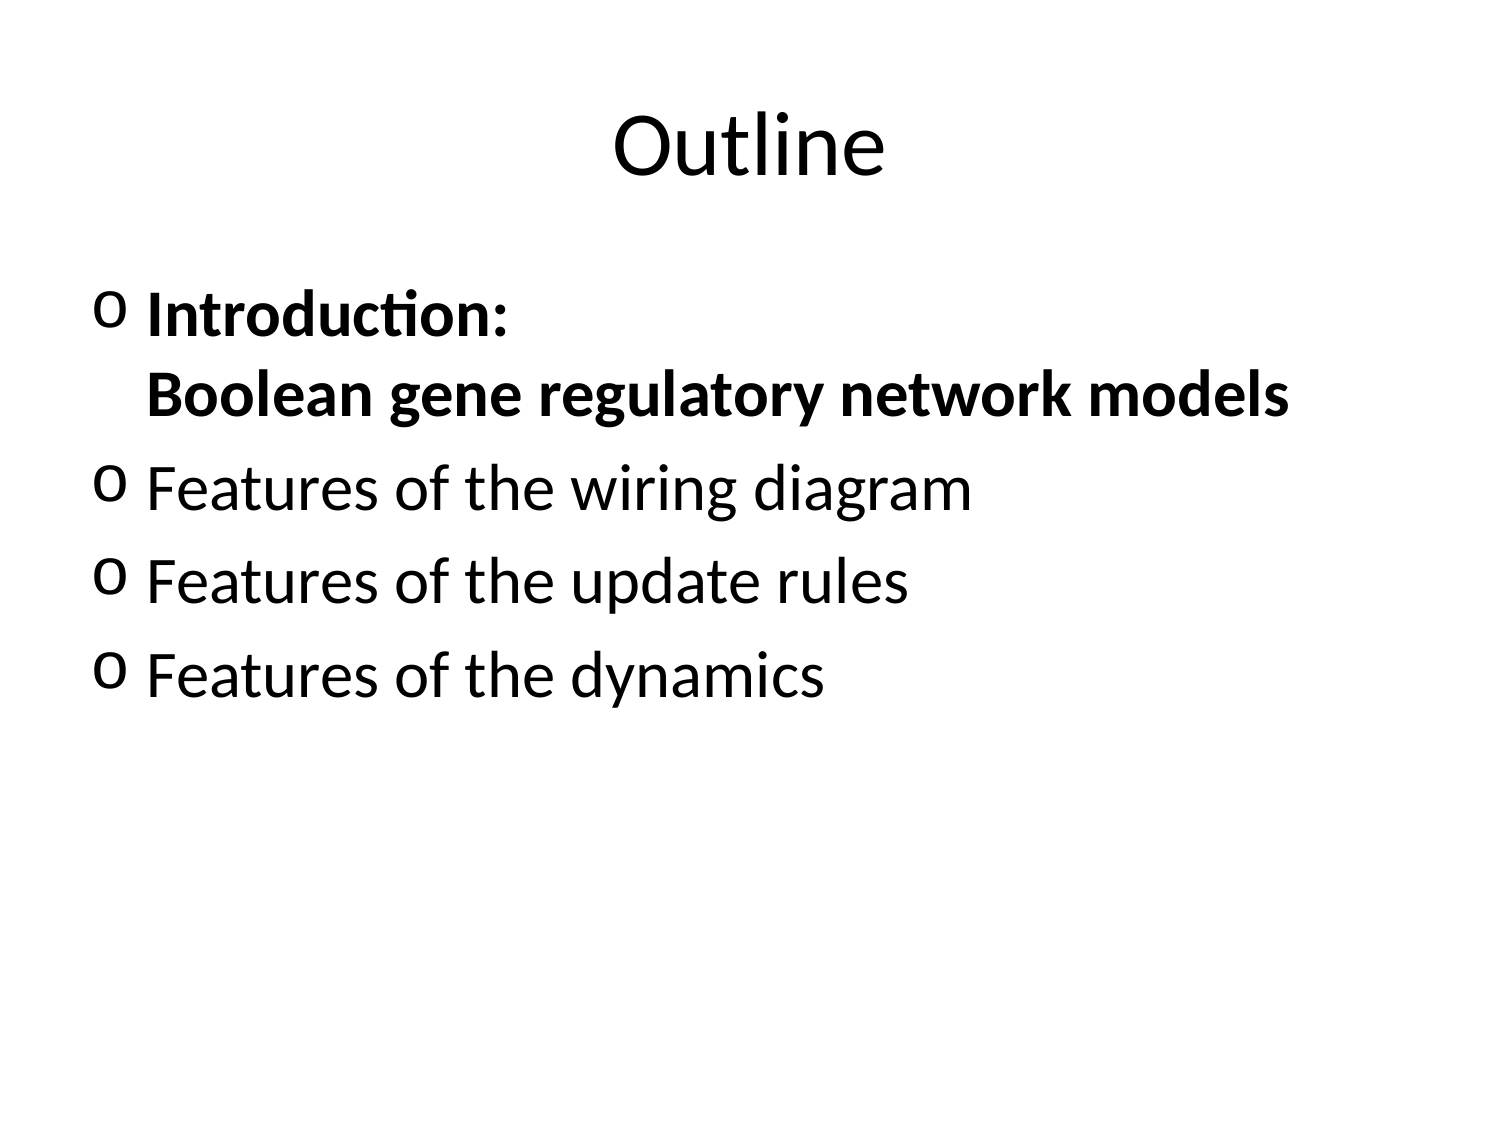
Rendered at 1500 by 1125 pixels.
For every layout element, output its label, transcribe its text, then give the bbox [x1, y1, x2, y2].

list Introduction: Boolean gene regulatory network models Features of the wiring diagram Features of the update rules Features of the dynamics [75, 262, 1425, 1005]
title Outline [75, 45, 1425, 233]
